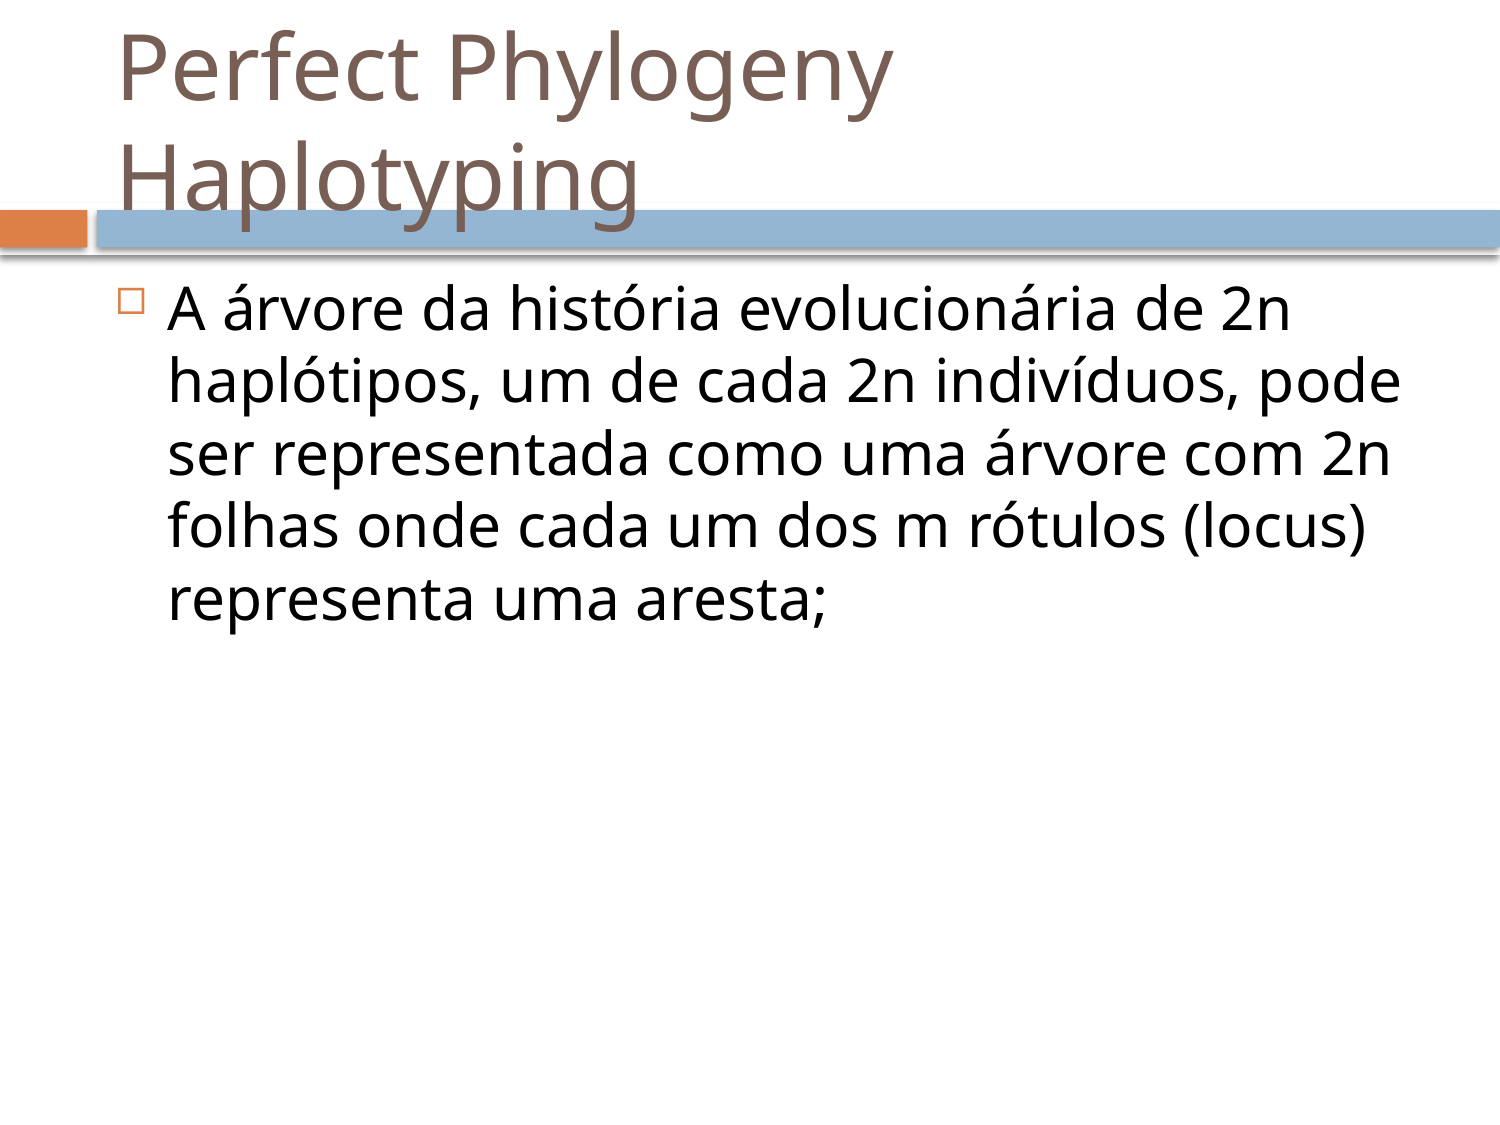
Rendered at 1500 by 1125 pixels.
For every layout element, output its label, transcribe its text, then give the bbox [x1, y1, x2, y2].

list A árvore da história evolucionária de 2n haplótipos, um de cada 2n indivíduos, pode ser representada como uma árvore com 2n folhas onde cada um dos m rótulos (locus) representa uma aresta; [100, 262, 1438, 1000]
title Perfect Phylogeny Haplotyping [100, 37, 1438, 200]
